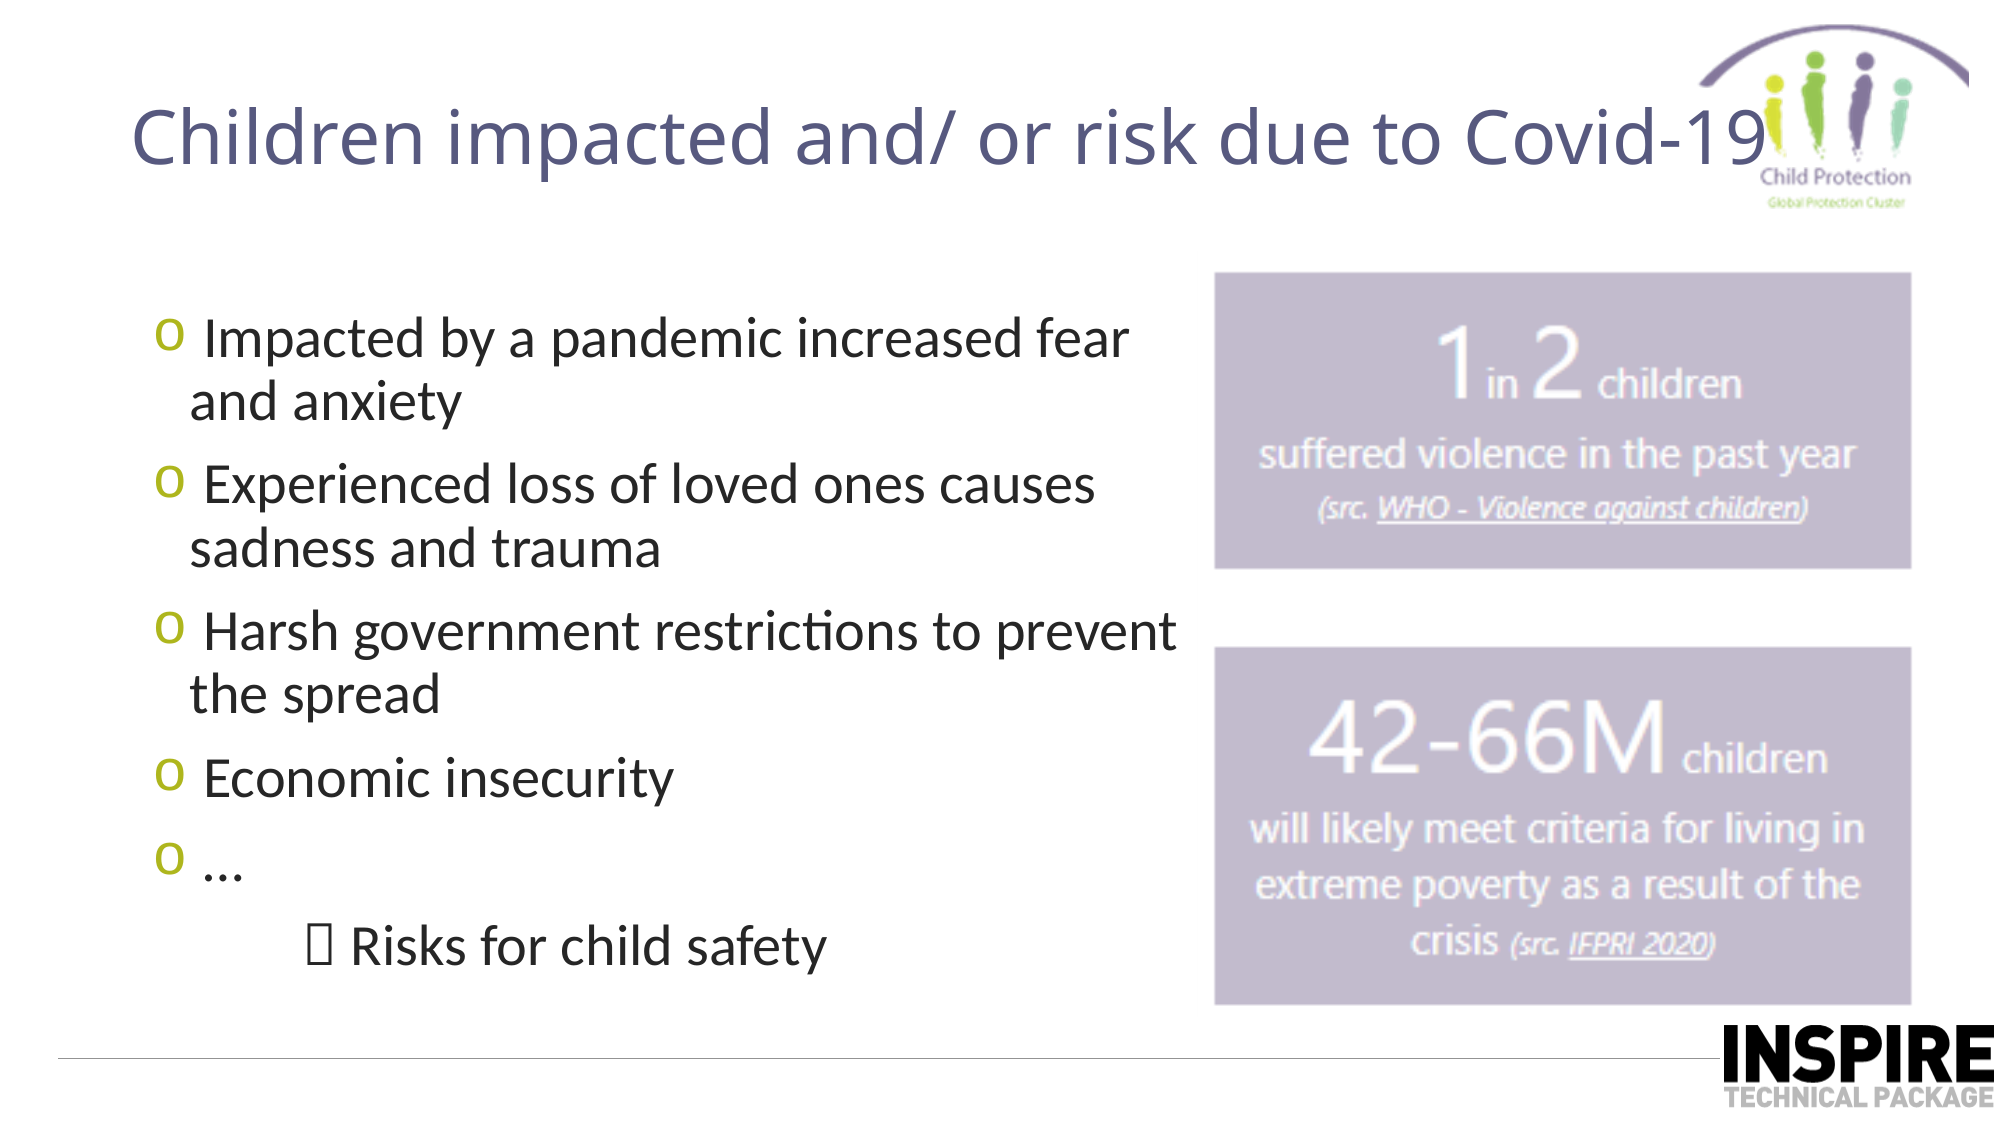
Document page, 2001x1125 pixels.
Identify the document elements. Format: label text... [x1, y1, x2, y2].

picture [1196, 251, 1929, 1018]
title Children impacted and/ or risk due to Covid-19 [115, 31, 1841, 250]
list Impacted by a pandemic increased fear and anxiety Experienced loss of loved ones causes sadness and trauma Harsh government restrictions to prevent the spread Economic insecurity …  Risks for child safety [137, 299, 1196, 1014]
picture [1720, 1020, 2000, 1112]
picture [1689, 22, 1969, 218]
